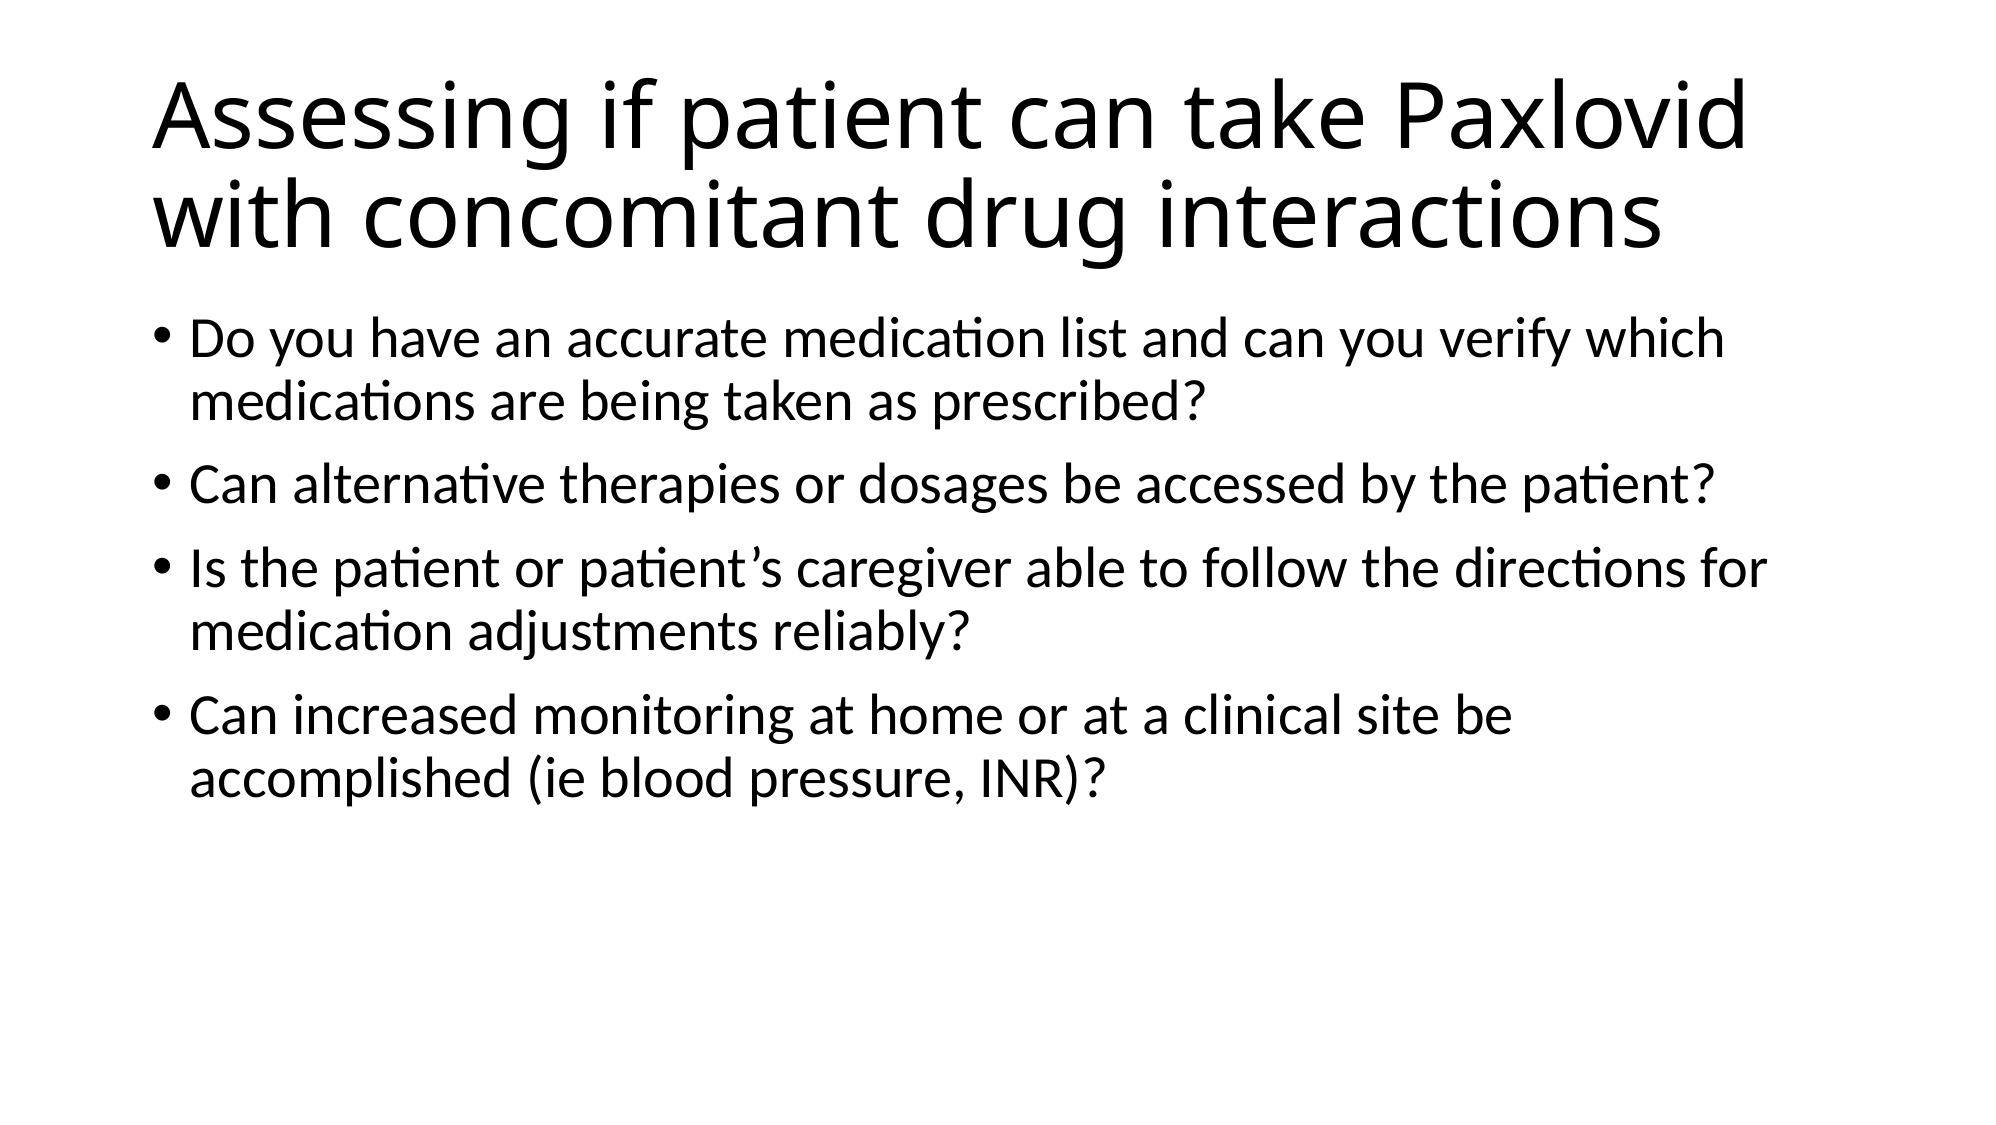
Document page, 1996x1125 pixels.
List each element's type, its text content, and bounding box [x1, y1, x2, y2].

title Assessing if patient can take Paxlovid with concomitant drug interactions [137, 59, 1858, 278]
list Do you have an accurate medication list and can you verify which medications are being taken as prescribed? Can alternative therapies or dosages be accessed by the patient? Is the patient or patient’s caregiver able to follow the directions for medication adjustments reliably? Can increased monitoring at home or at a clinical site be accomplished (ie blood pressure, INR)? [137, 299, 1858, 1014]
